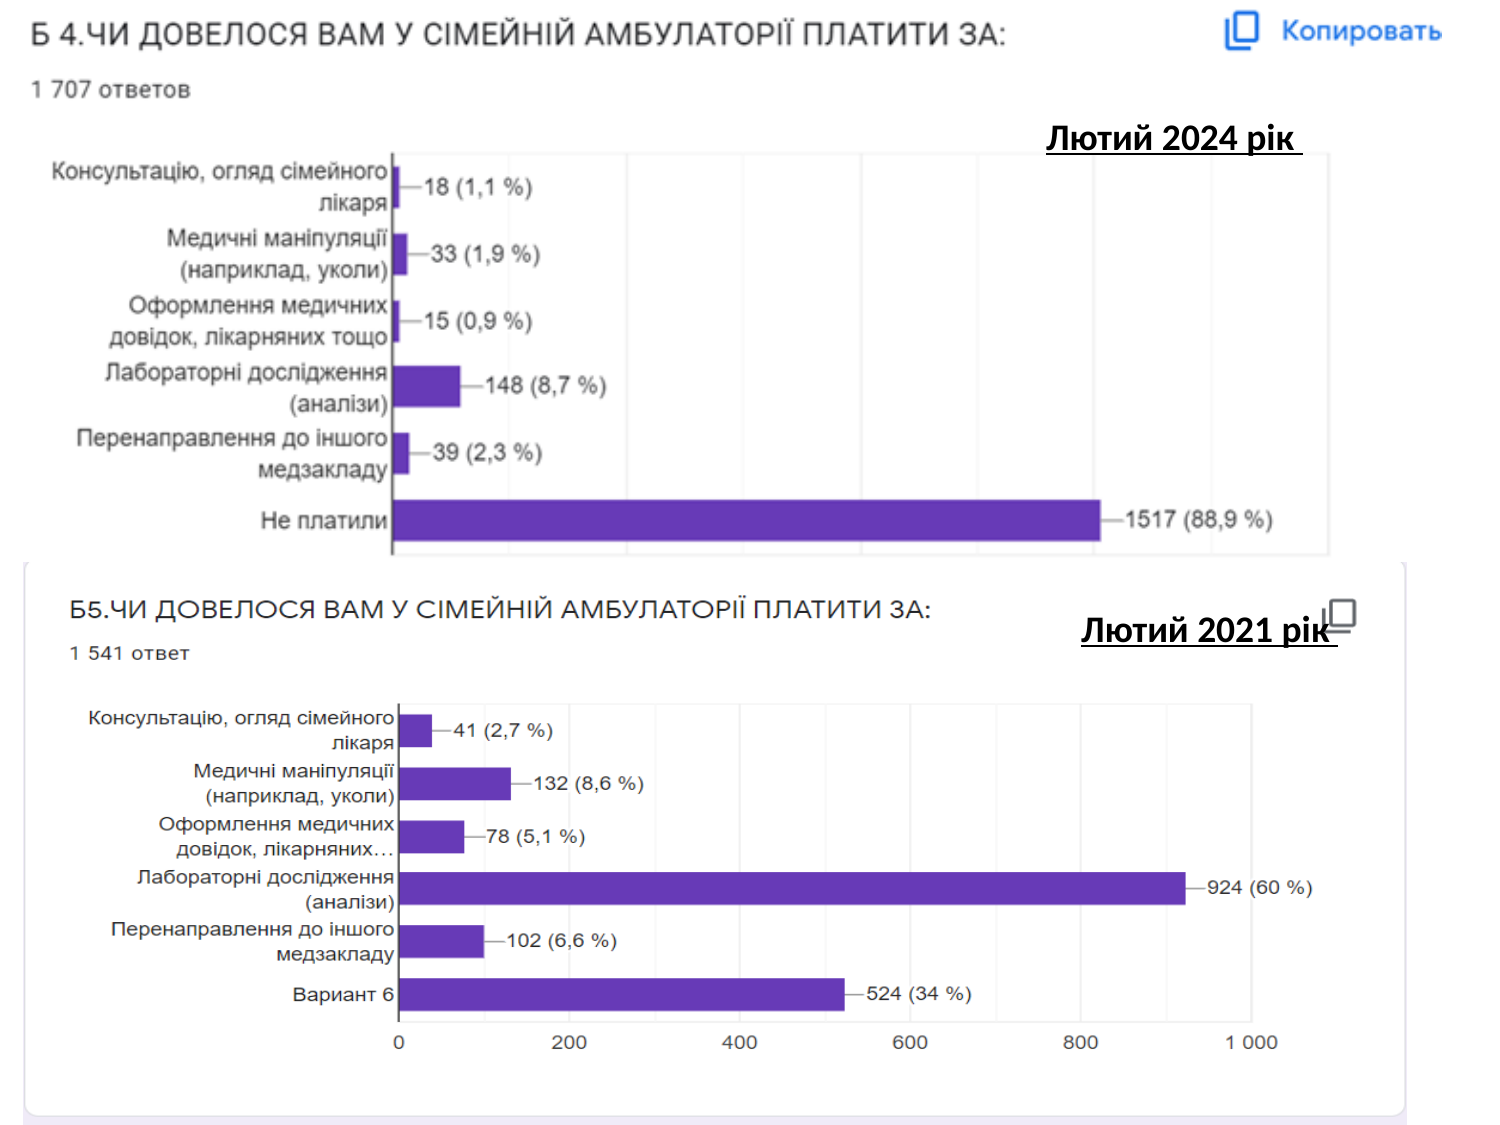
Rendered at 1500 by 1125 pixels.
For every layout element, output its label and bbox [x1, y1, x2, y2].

list [0, 0, 1442, 636]
picture [23, 562, 1407, 1125]
